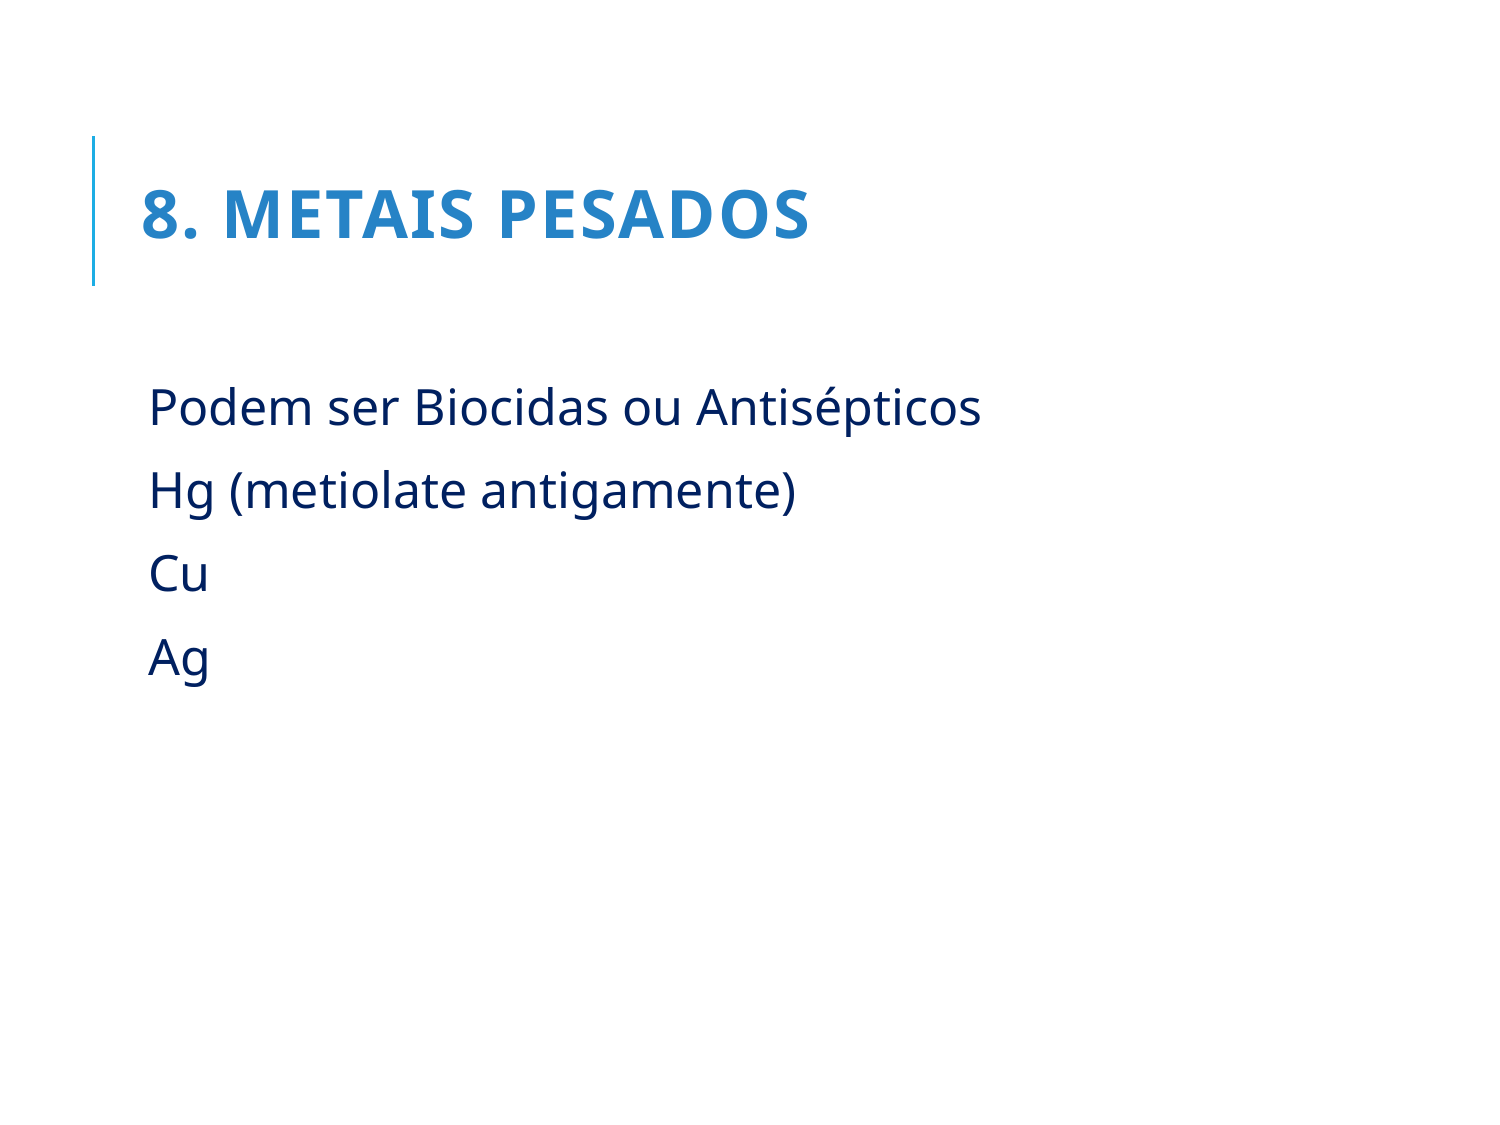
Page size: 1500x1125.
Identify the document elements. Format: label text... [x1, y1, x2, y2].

title 8. Metais Pesados [126, 96, 1322, 342]
list Podem ser Biocidas ou Antisépticos Hg (metiolate antigamente) Cu Ag [126, 375, 1322, 1035]
